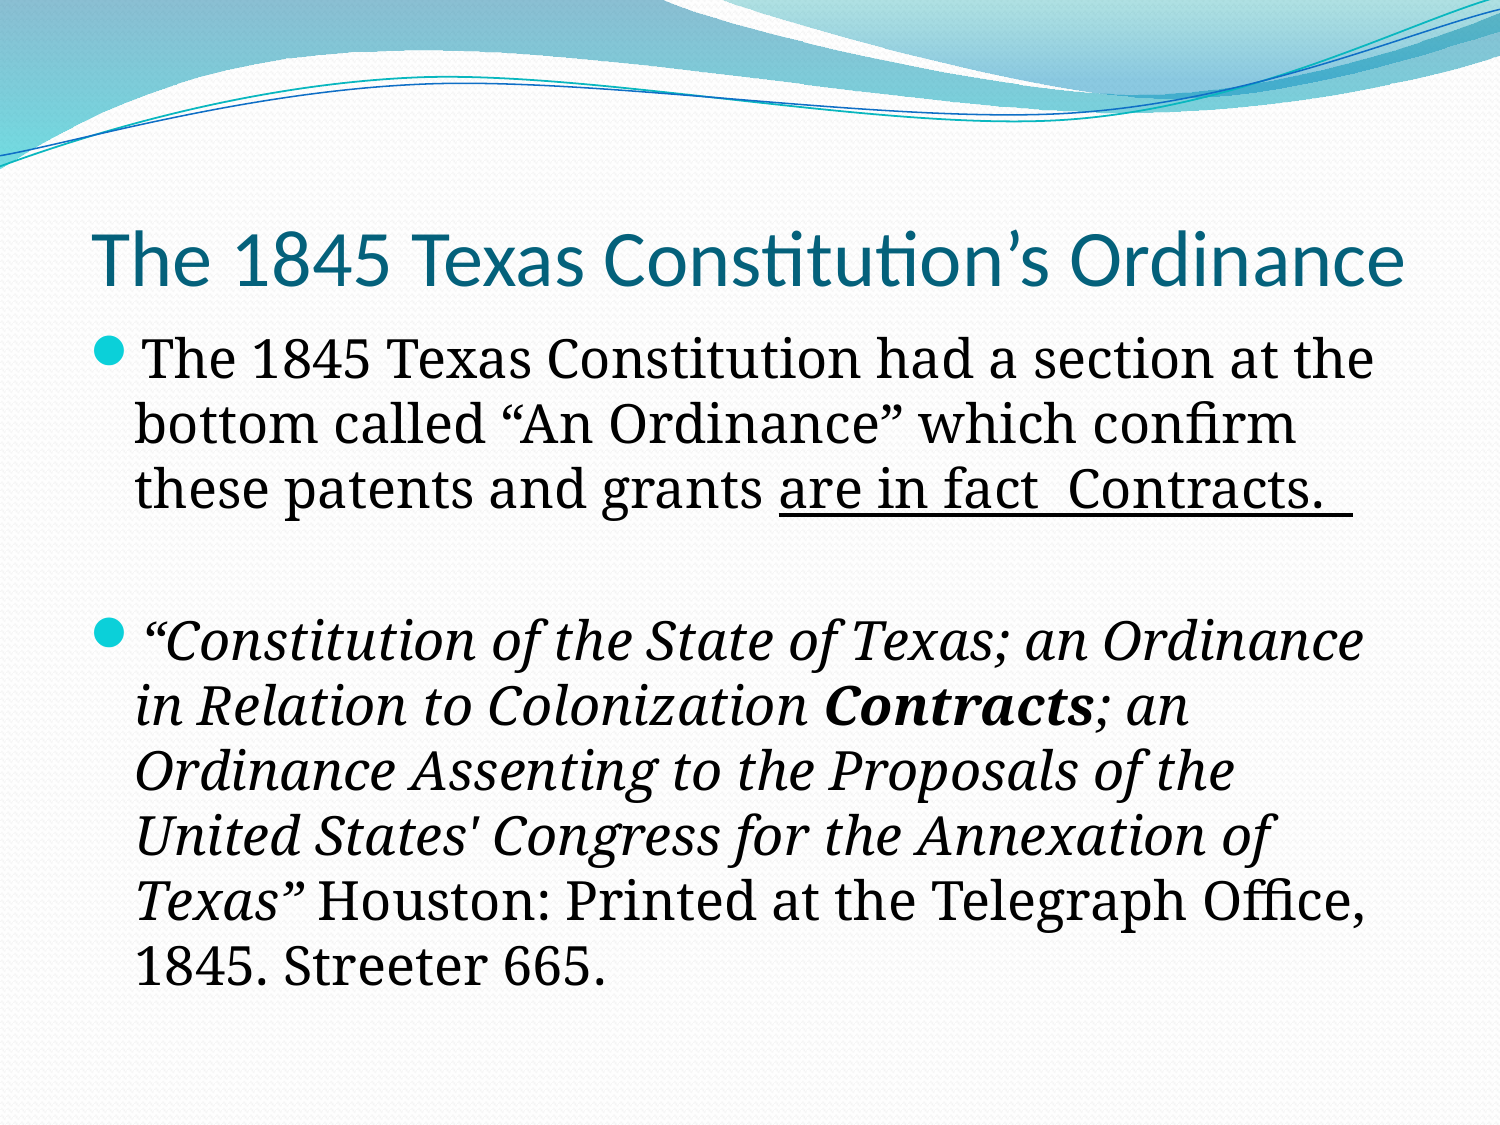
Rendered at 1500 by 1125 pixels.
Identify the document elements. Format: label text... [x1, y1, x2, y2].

title The 1845 Texas Constitution’s Ordinance [75, 115, 1425, 303]
list The 1845 Texas Constitution had a section at the bottom called “An Ordinance” which confirm these patents and grants are in fact Contracts. “Constitution of the State of Texas; an Ordinance in Relation to Colonization Contracts; an Ordinance Assenting to the Proposals of the United States' Congress for the Annexation of Texas” Houston: Printed at the Telegraph Office, 1845. Streeter 665. [75, 317, 1425, 1038]
